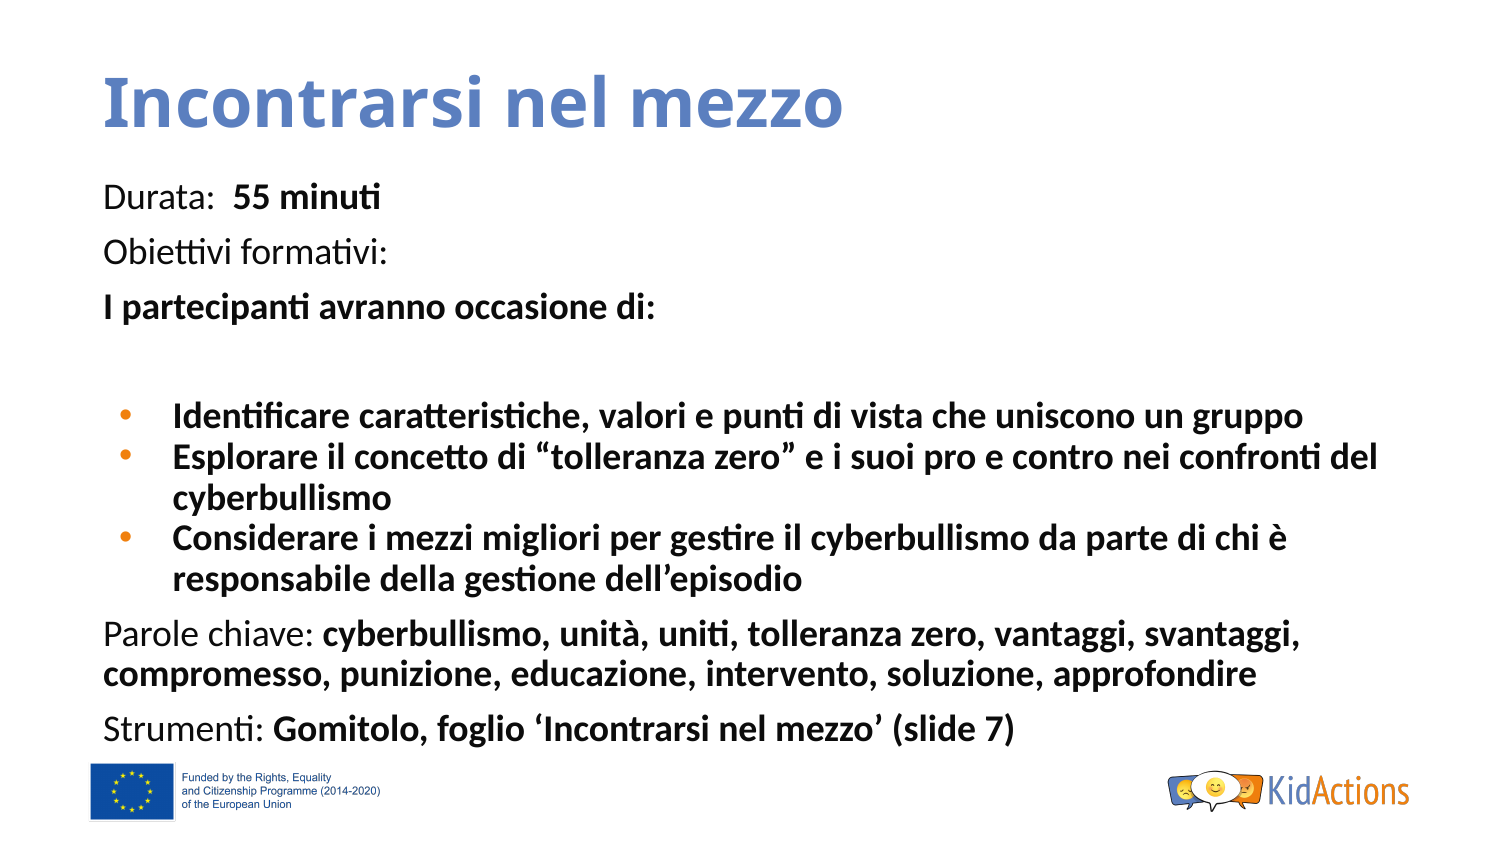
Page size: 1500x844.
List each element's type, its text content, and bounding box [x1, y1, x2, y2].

picture [1162, 767, 1414, 816]
title Incontrarsi nel mezzo [91, 55, 1409, 155]
picture [86, 758, 391, 825]
list Durata: 55 minuti Obiettivi formativi: I partecipanti avranno occasione di: Identificare caratteristiche, valori e punti di vista che uniscono un gruppo Esplorare il concetto di “tolleranza zero” e i suoi pro e contro nei confronti del cyberbullismo Considerare i mezzi migliori per gestire il cyberbullismo da parte di chi è responsabile della gestione dell’episodio Parole chiave: cyberbullismo, unità, uniti, tolleranza zero, vantaggi, svantaggi, compromesso, punizione, educazione, intervento, soluzione, approfondire Strumenti: Gomitolo, foglio ‘Incontrarsi nel mezzo’ (slide 7) [91, 171, 1409, 760]
